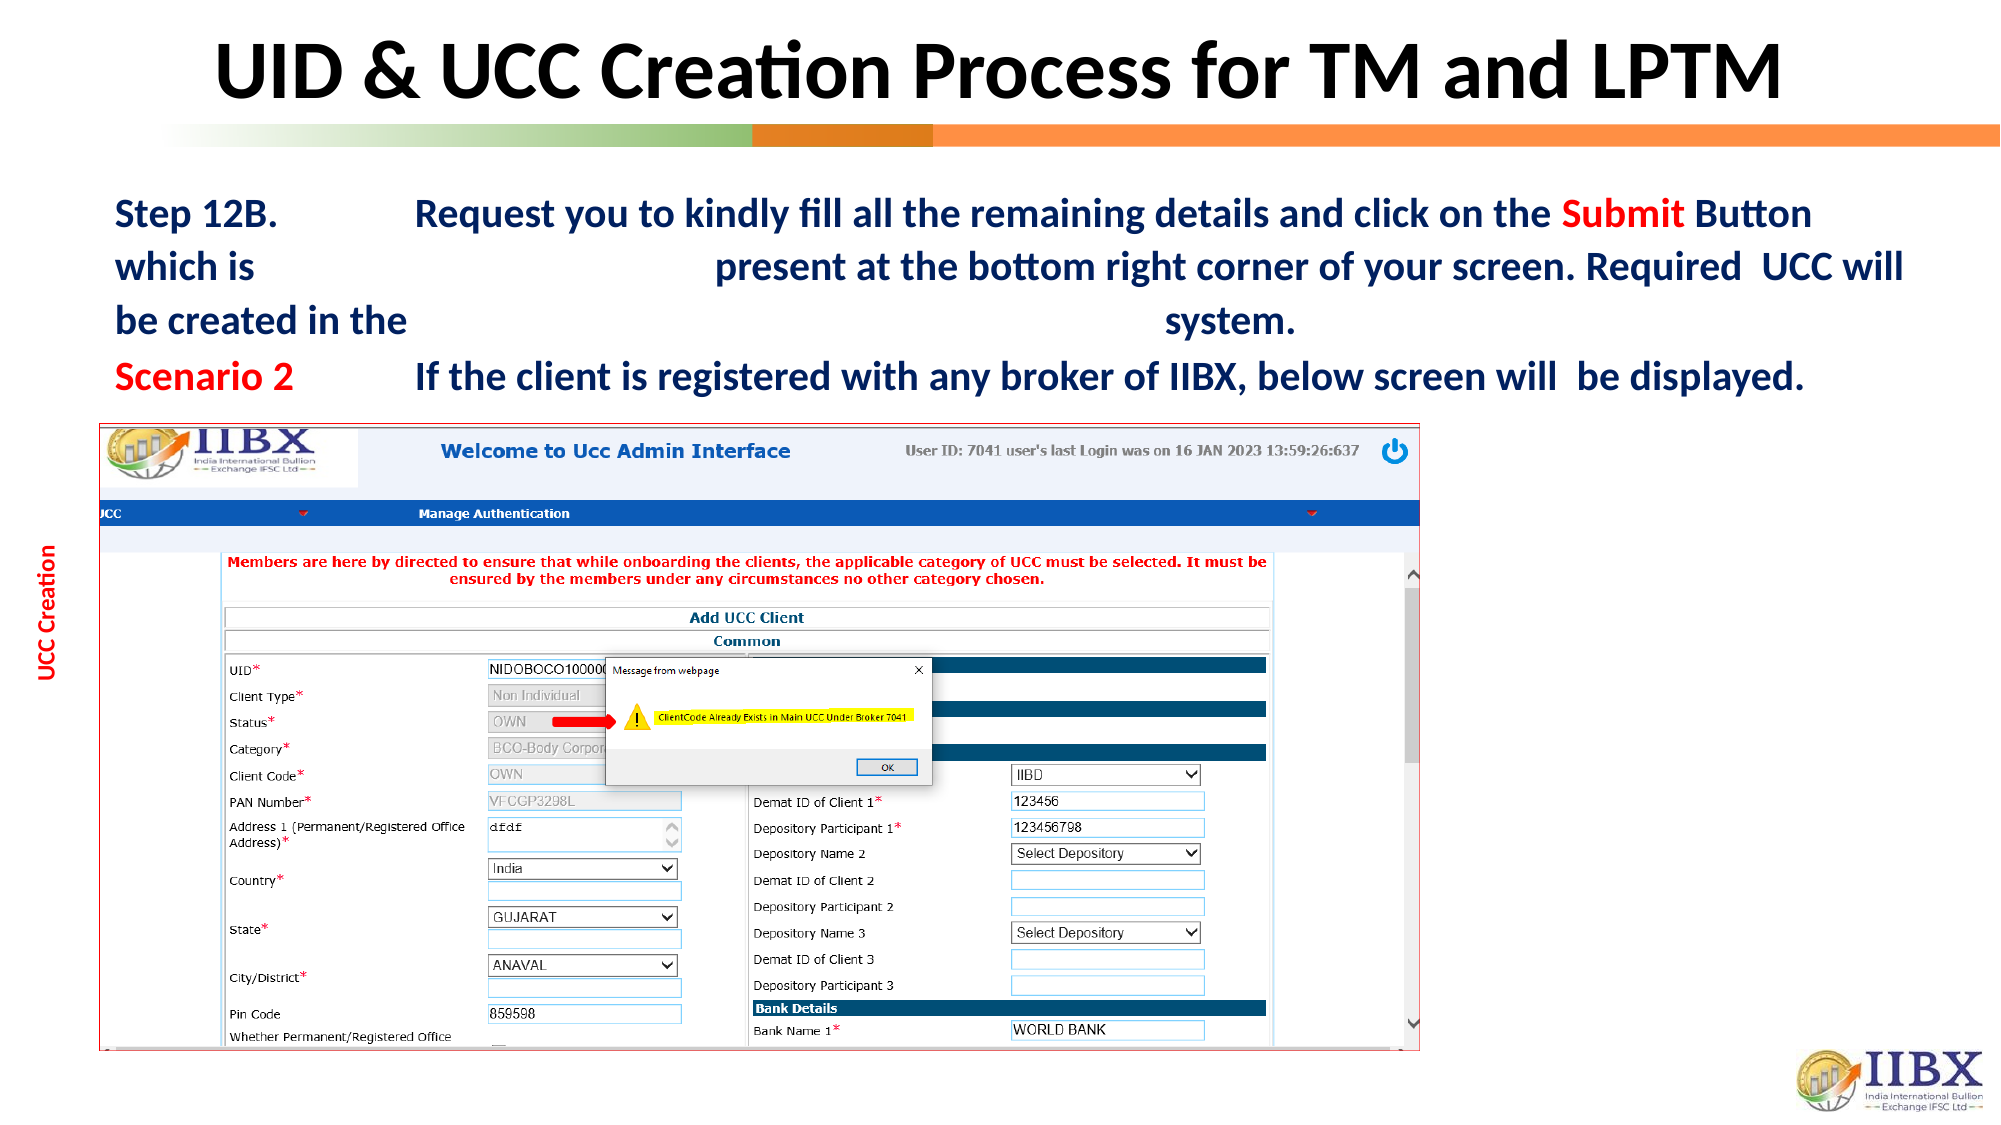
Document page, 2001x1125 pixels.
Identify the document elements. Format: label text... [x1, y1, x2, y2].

text_box UID & UCC Creation Process for TM and LPTM [0, 1, 2000, 123]
picture [0, 124, 752, 147]
text_box Scenario 2 If the client is registered with any broker of IIBX, below screen will be displayed. [99, 337, 1888, 406]
text_box Step 12B. Request you to kindly fill all the remaining details and click on the Submit Button which is present at the bottom right corner of your screen. Required UCC will be created in the system. [99, 174, 1940, 351]
picture [99, 422, 1420, 1051]
text_box UCC Creation [20, 504, 67, 723]
picture [1795, 1049, 1983, 1112]
